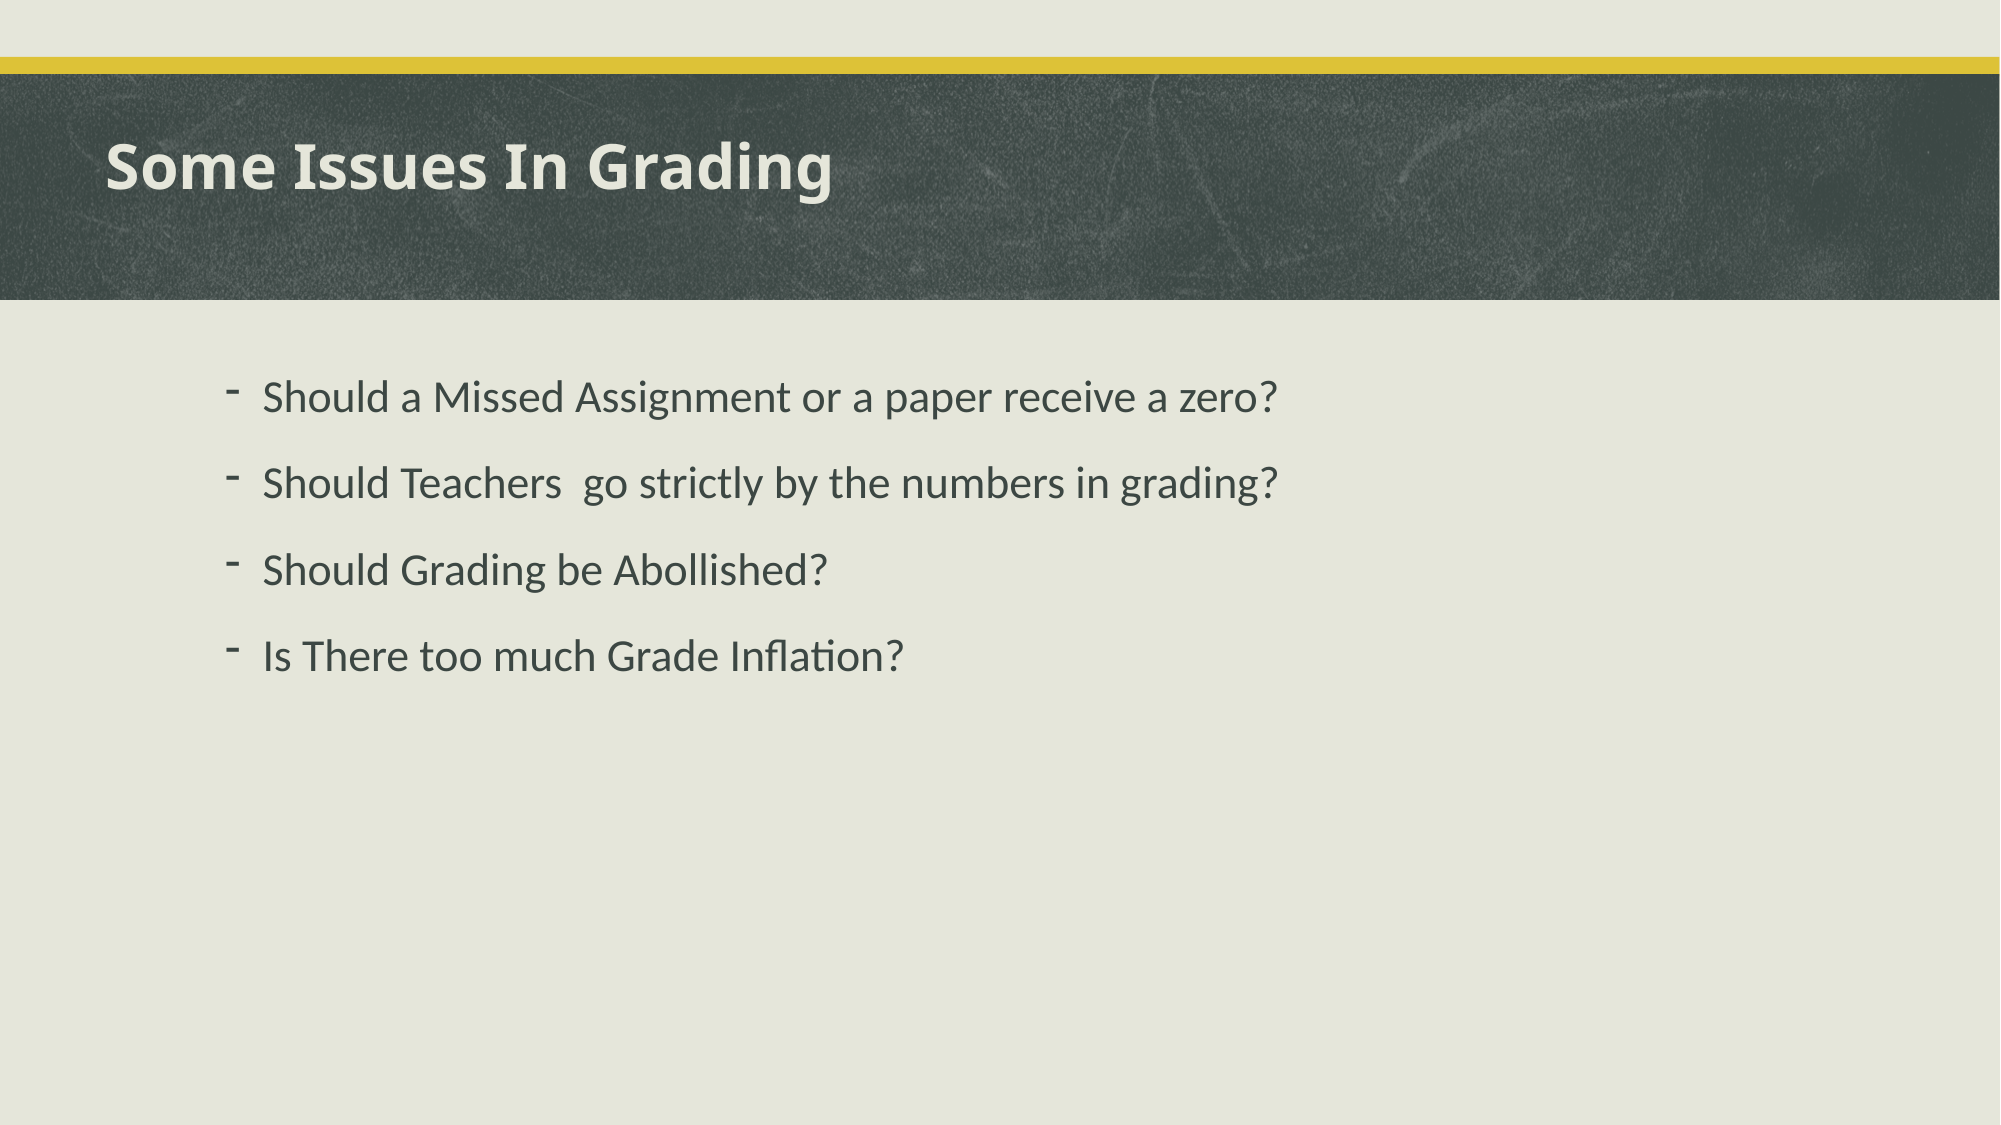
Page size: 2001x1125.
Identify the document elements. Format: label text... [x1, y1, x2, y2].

title Some Issues In Grading [90, 59, 1863, 278]
list Should a Missed Assignment or a paper receive a zero? Should Teachers go strictly by the numbers in grading? Should Grading be Abollished? Is There too much Grade Inflation? [210, 359, 1790, 1014]
picture [0, 74, 2000, 300]
